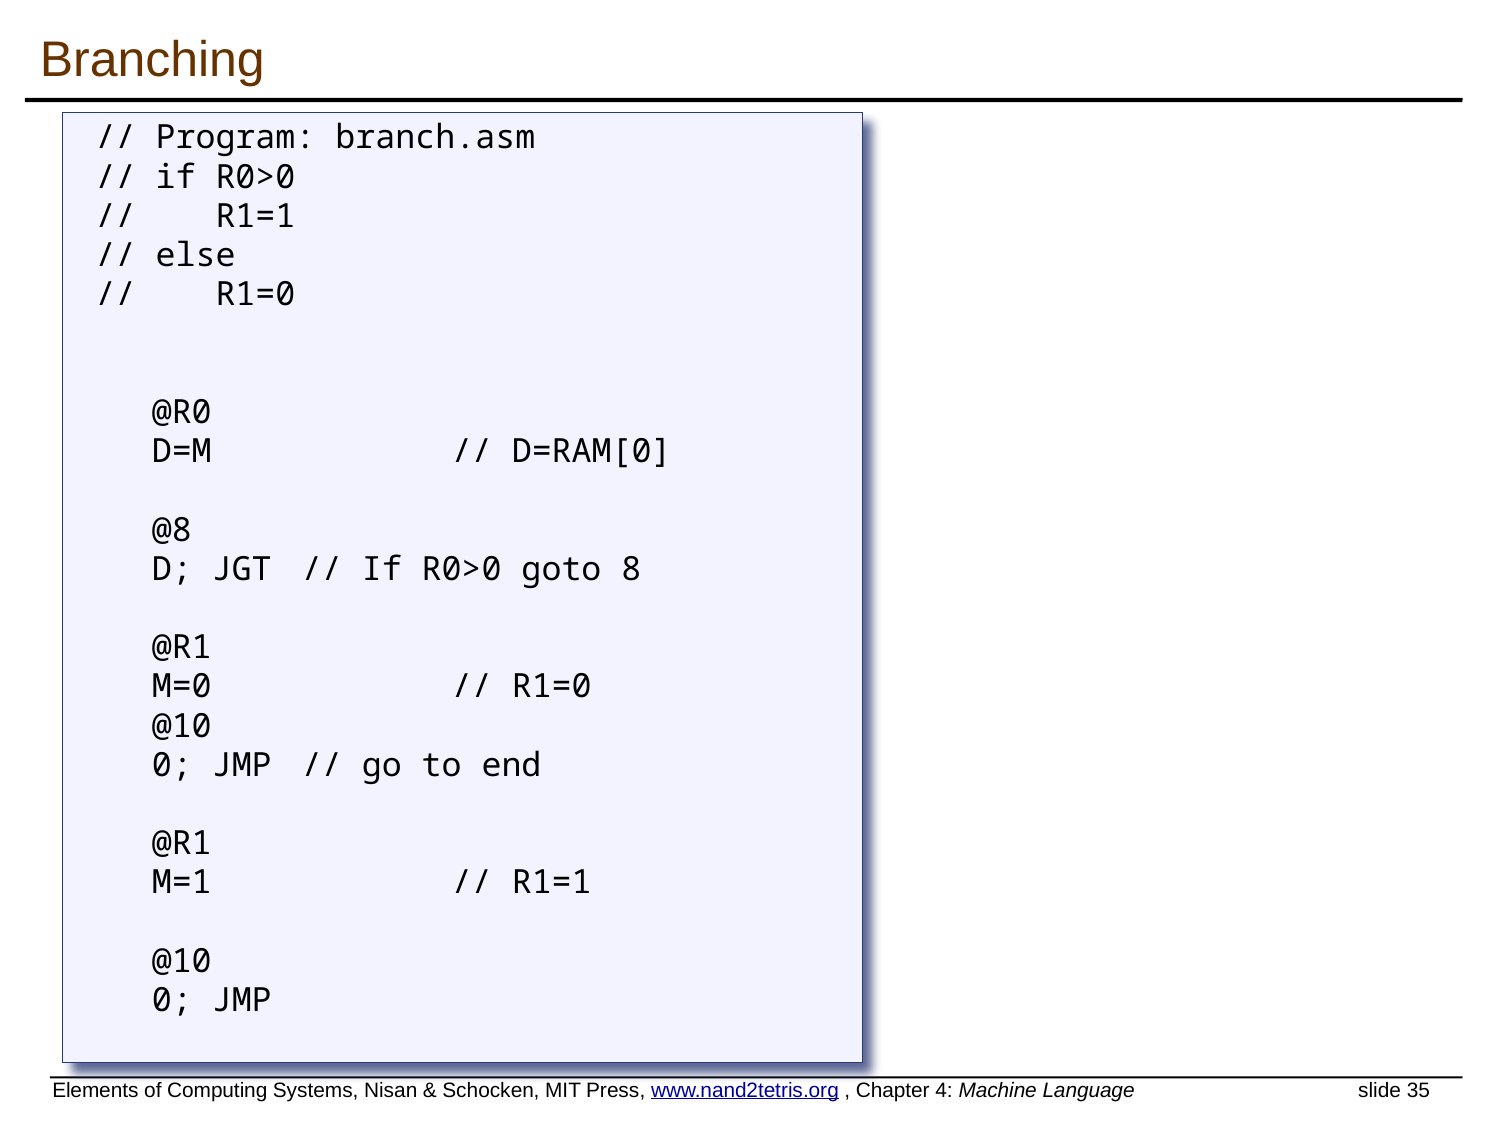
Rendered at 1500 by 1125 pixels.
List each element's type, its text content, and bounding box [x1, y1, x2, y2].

text_box // Program: branch.asm // if R0>0 // R1=1 // else // R1=0 @R0 D=M // D=RAM[0] @8 D; JGT // If R0>0 goto 8 @R1 M=0 // R1=0 @10 0; JMP // go to end @R1 M=1 // R1=1 @10 0; JMP [62, 112, 863, 1063]
title Branching [24, 12, 1463, 100]
